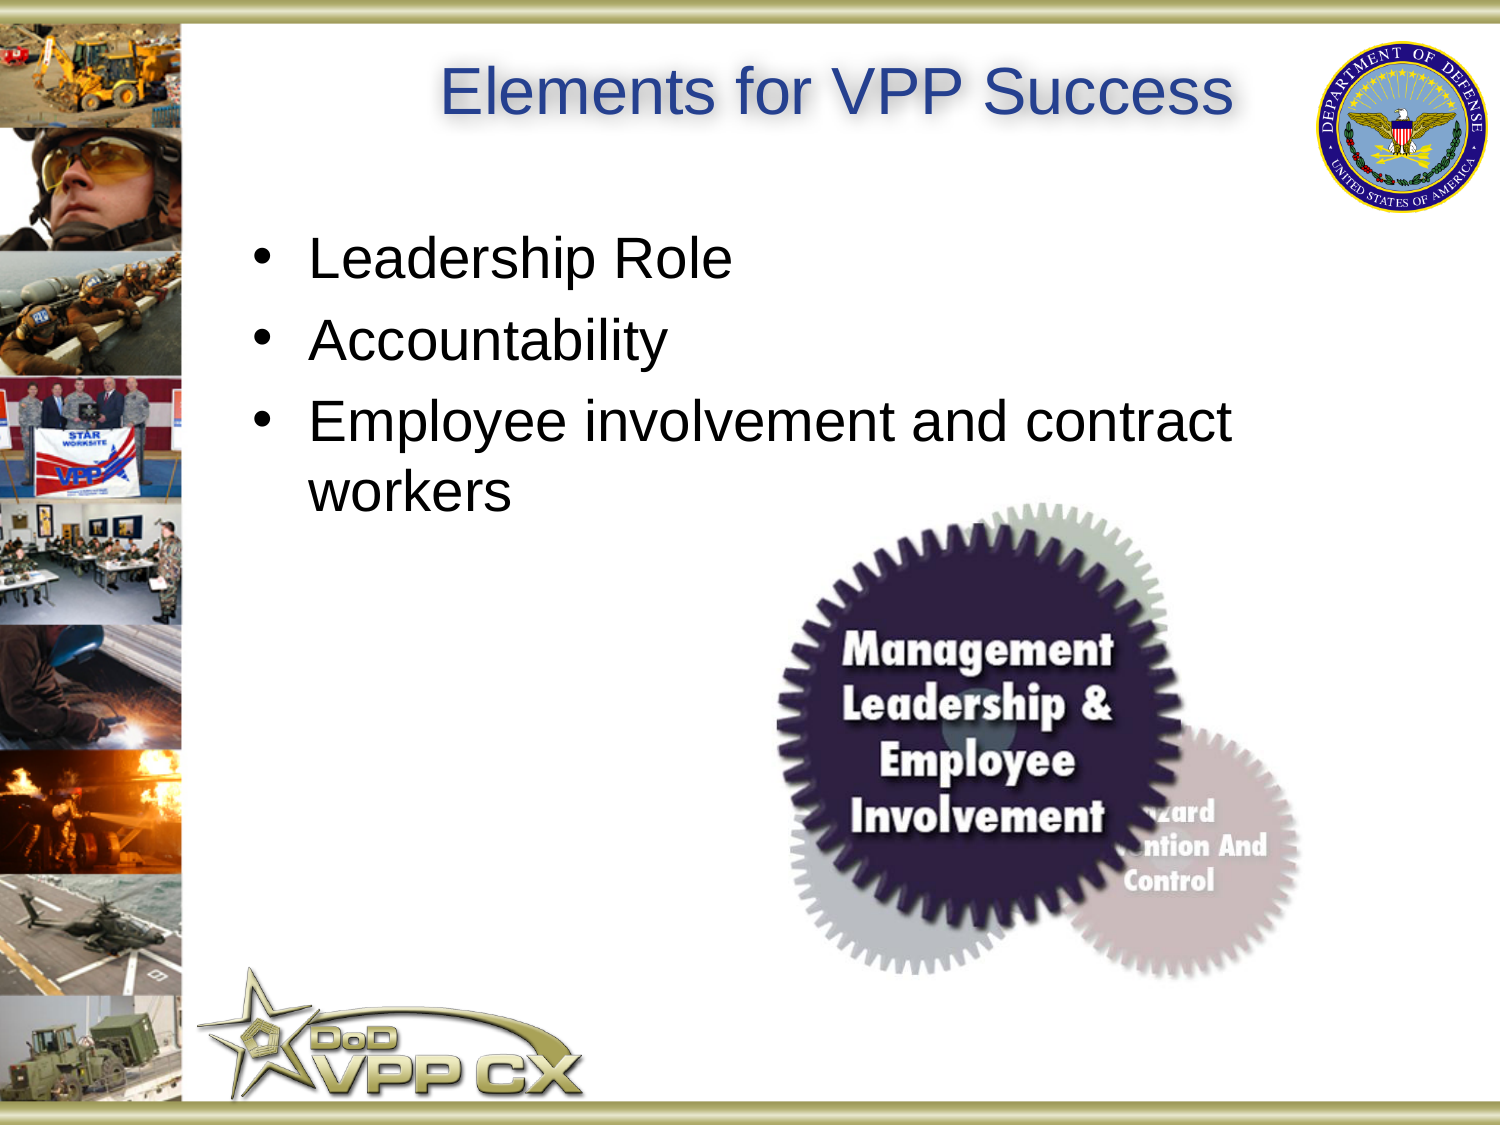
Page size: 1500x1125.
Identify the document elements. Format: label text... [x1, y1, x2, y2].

picture [0, 0, 1500, 1125]
list Leadership Role Accountability Employee involvement and contract workers [237, 212, 1438, 963]
title Elements for VPP Success [237, 37, 1438, 138]
